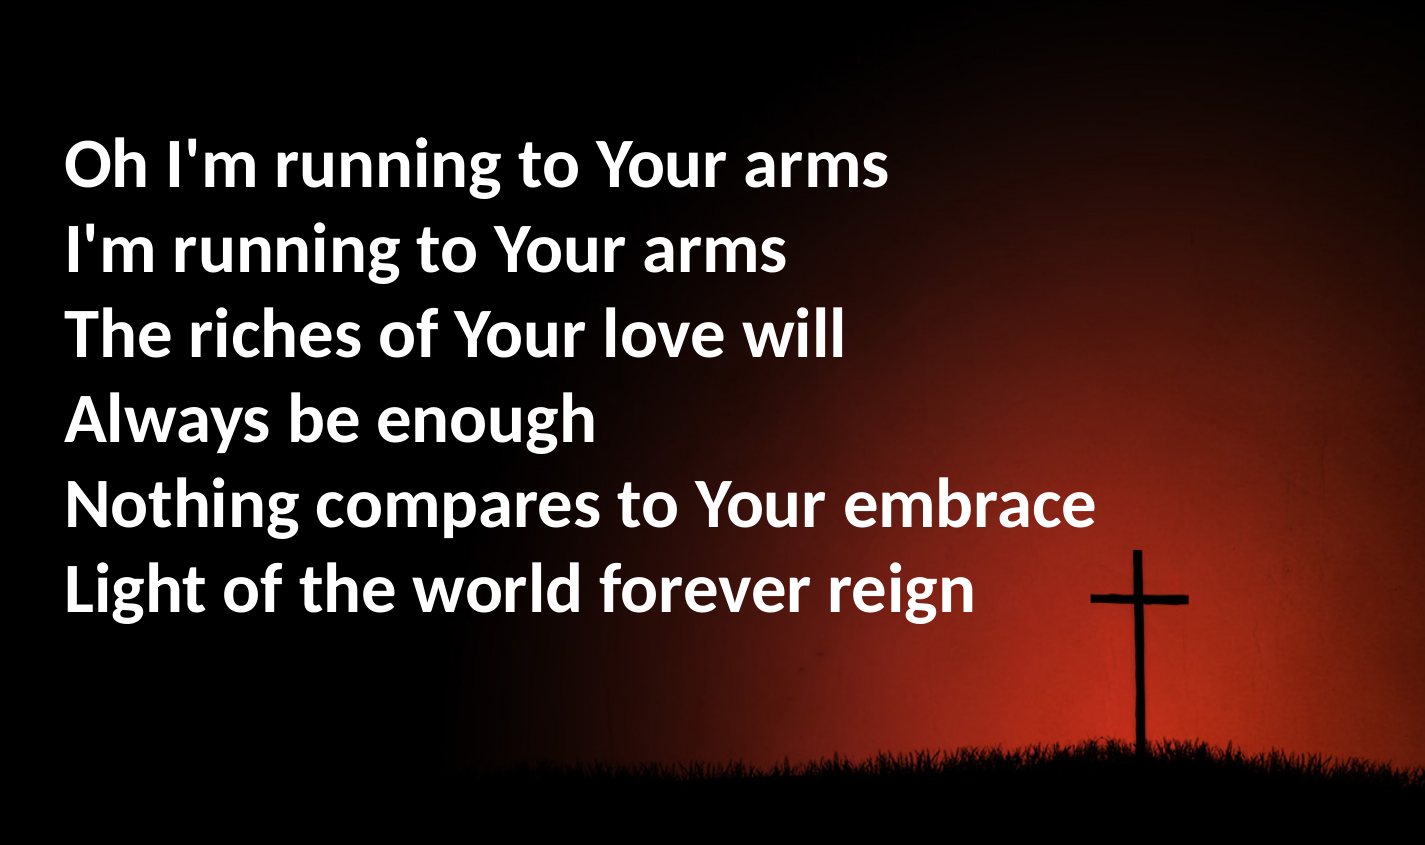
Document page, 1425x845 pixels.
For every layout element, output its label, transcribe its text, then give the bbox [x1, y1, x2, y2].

text_box Oh I'm running to Your arms I'm running to Your arms The riches of Your love will Always be enough Nothing compares to Your embrace Light of the world forever reign [49, 109, 1373, 501]
picture [0, 0, 1425, 845]
